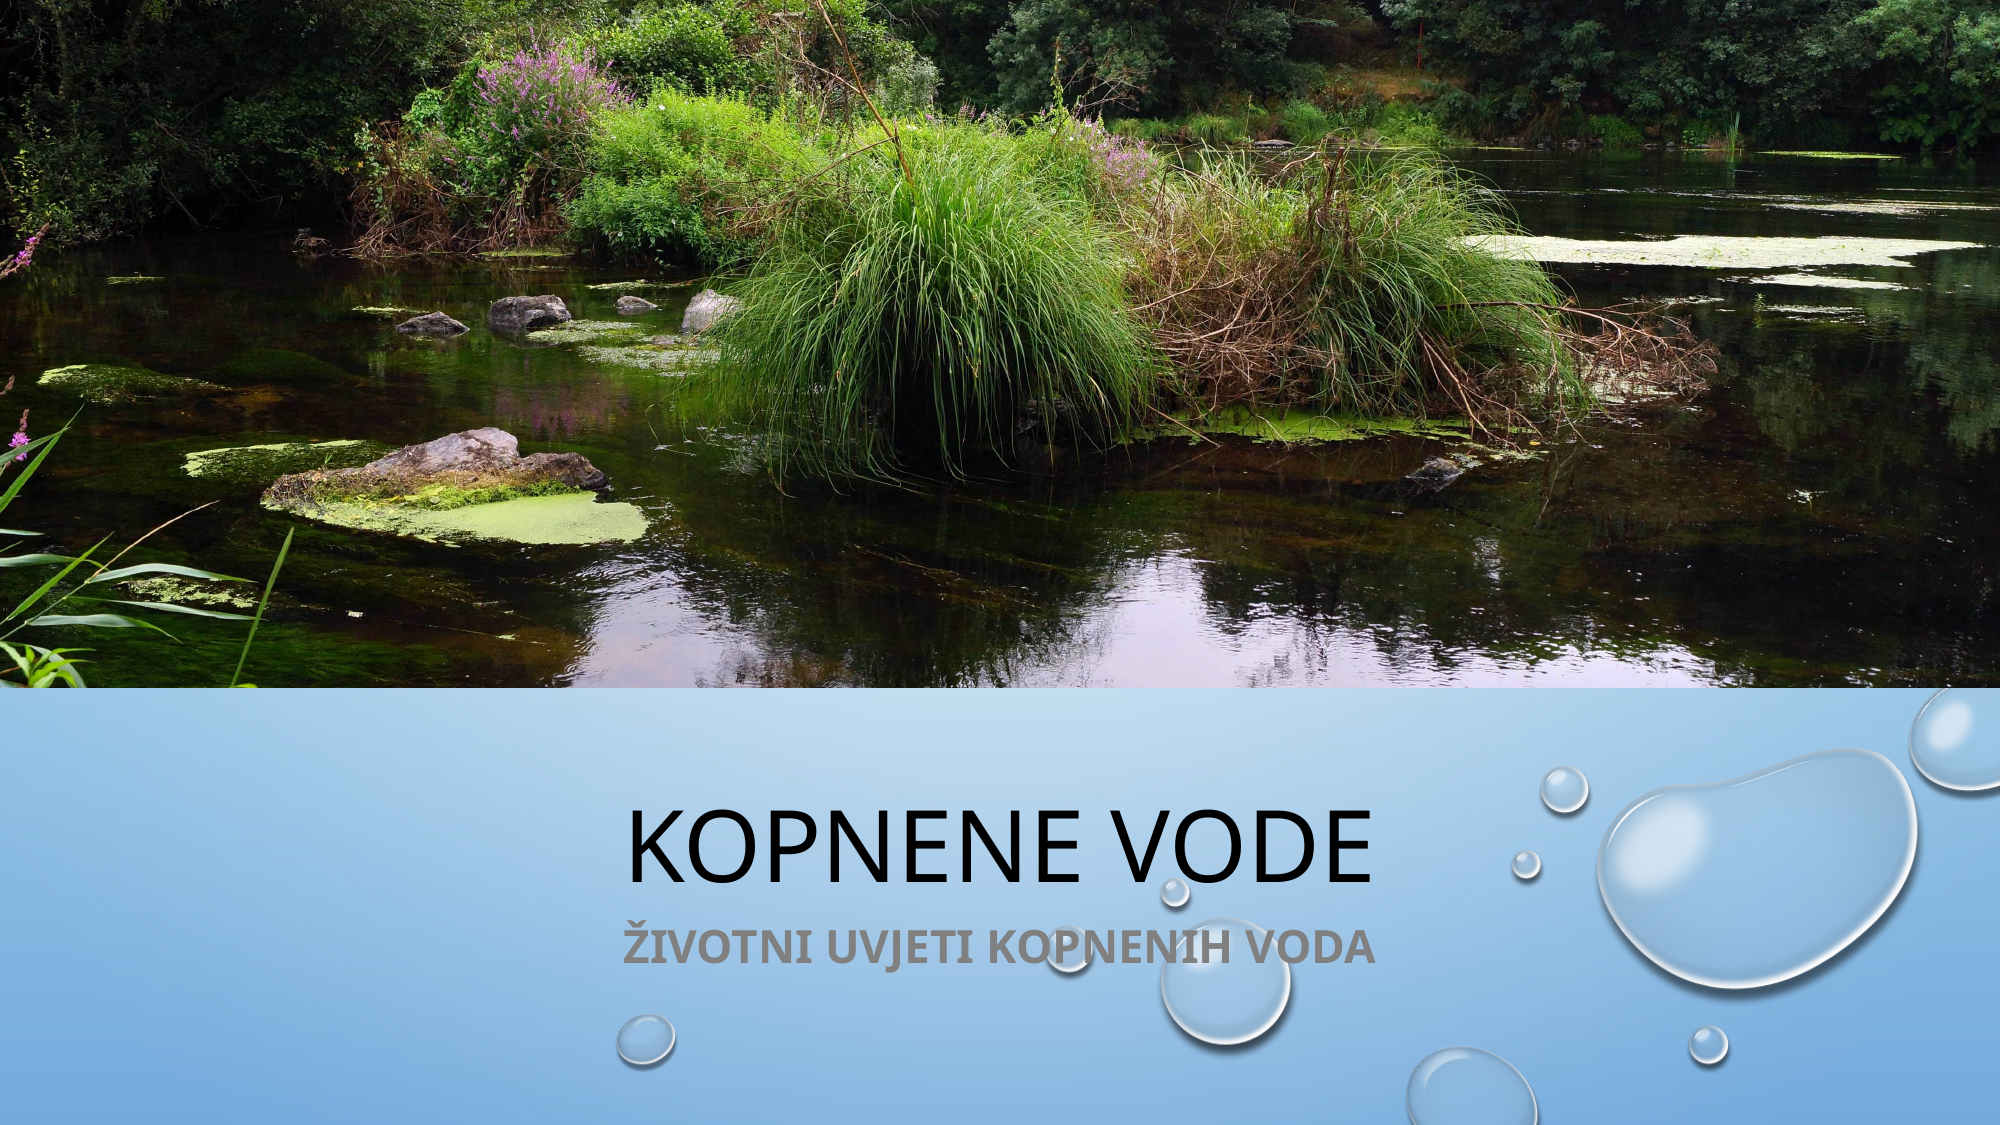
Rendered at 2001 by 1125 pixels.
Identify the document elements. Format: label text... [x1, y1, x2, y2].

subtitle Životni uvjeti kopnenih voda [287, 899, 1713, 988]
picture [0, 0, 2000, 1125]
title Kopnene vode [187, 727, 1812, 912]
